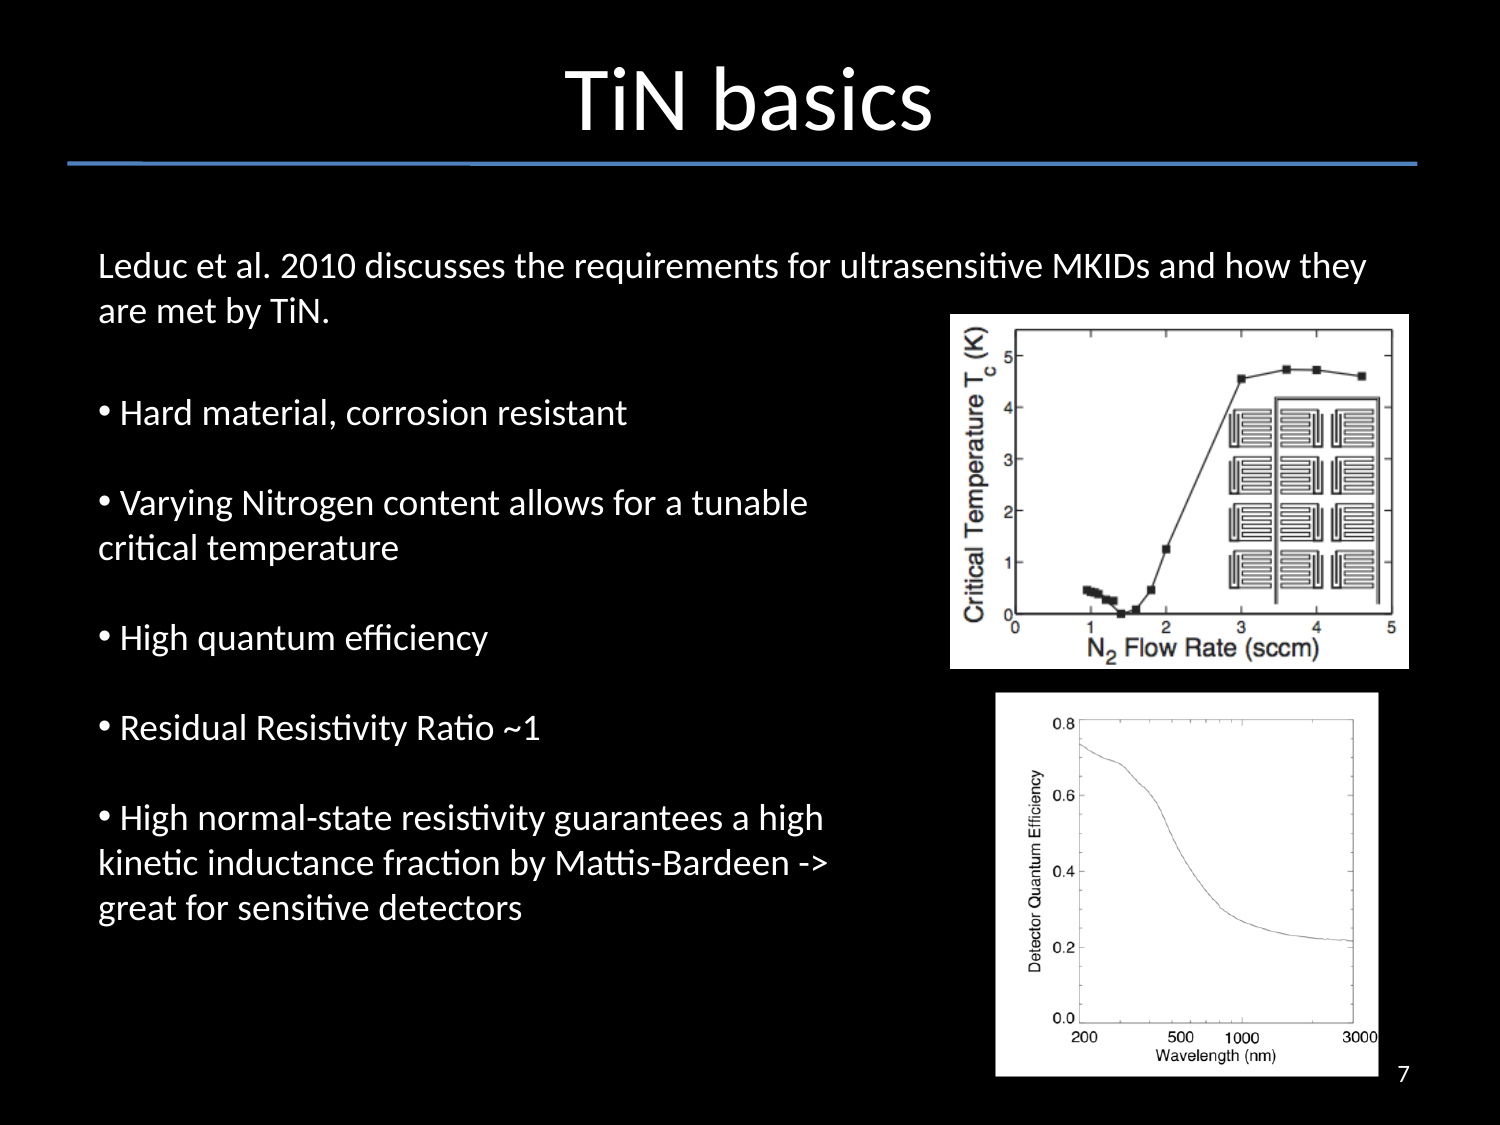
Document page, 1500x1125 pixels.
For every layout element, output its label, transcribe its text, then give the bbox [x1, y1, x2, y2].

picture [950, 314, 1409, 669]
text_box Leduc et al. 2010 discusses the requirements for ultrasensitive MKIDs and how they are met by TiN. [83, 234, 1425, 339]
text_box Hard material, corrosion resistant Varying Nitrogen content allows for a tunable critical temperature High quantum efficiency Residual Resistivity Ratio ~1 High normal-state resistivity guarantees a high kinetic inductance fraction by Mattis-Bardeen -> great for sensitive detectors [83, 380, 919, 936]
title TiN basics [75, 0, 1425, 188]
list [993, 668, 1380, 1101]
slide_number 7 [1383, 1042, 1425, 1103]
